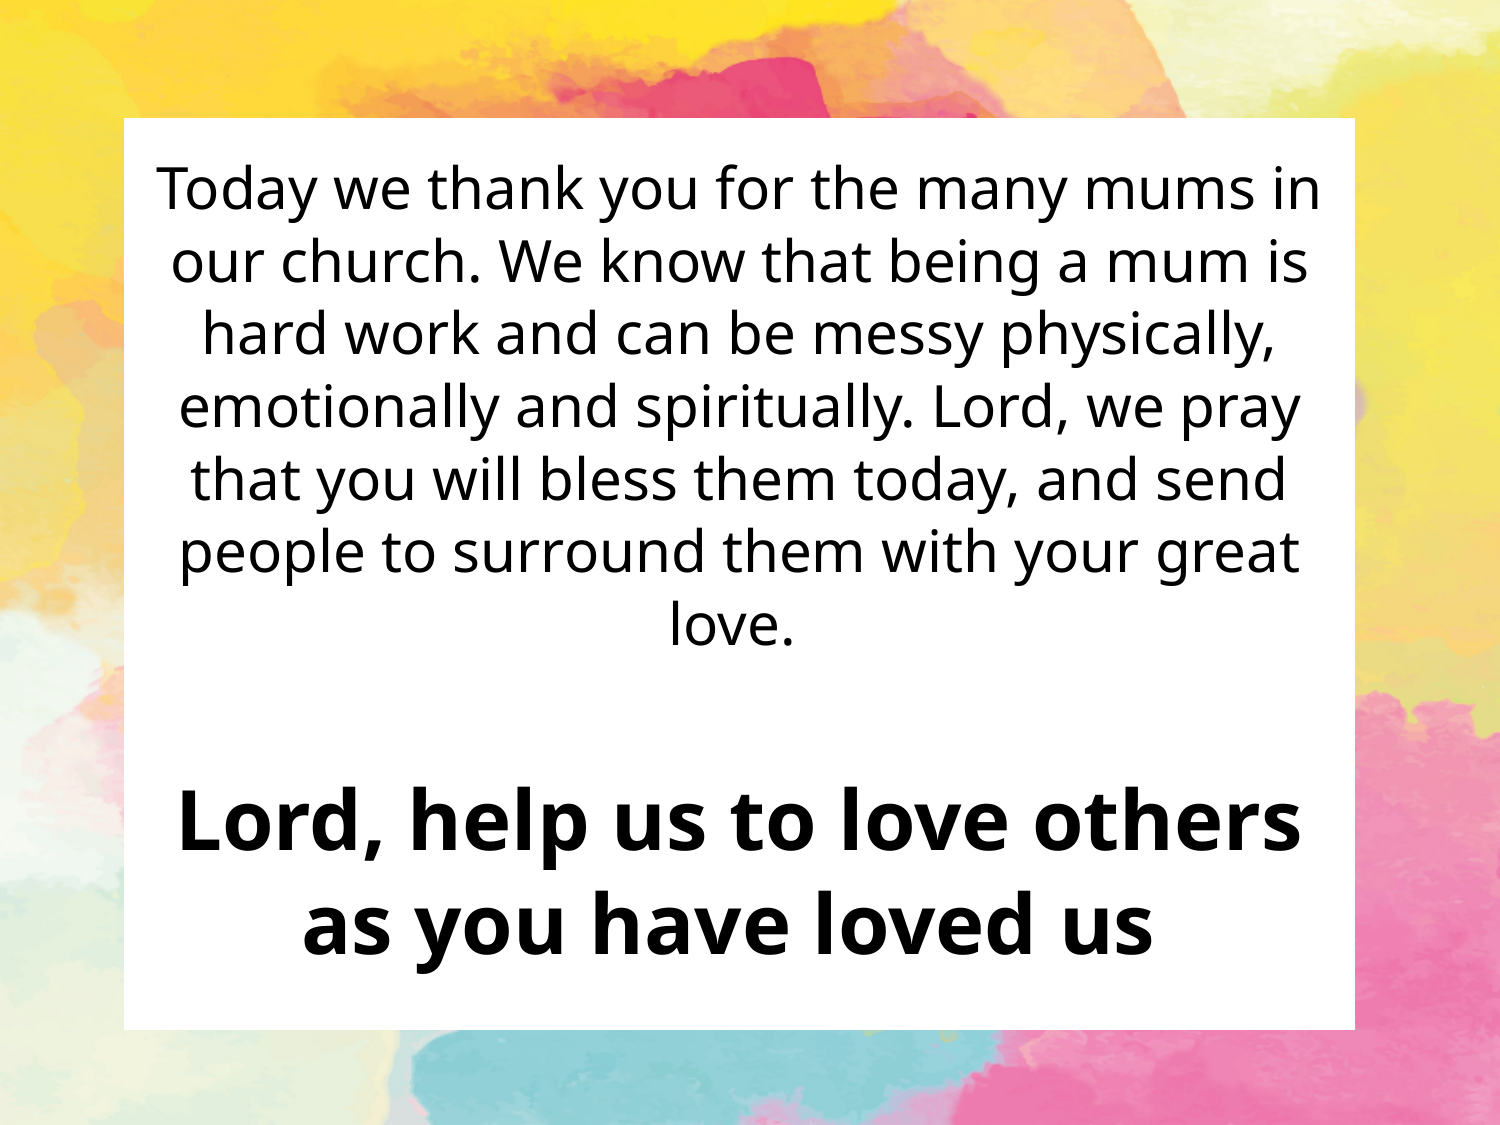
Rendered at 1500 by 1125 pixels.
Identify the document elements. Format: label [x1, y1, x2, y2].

list [0, 0, 1500, 1125]
